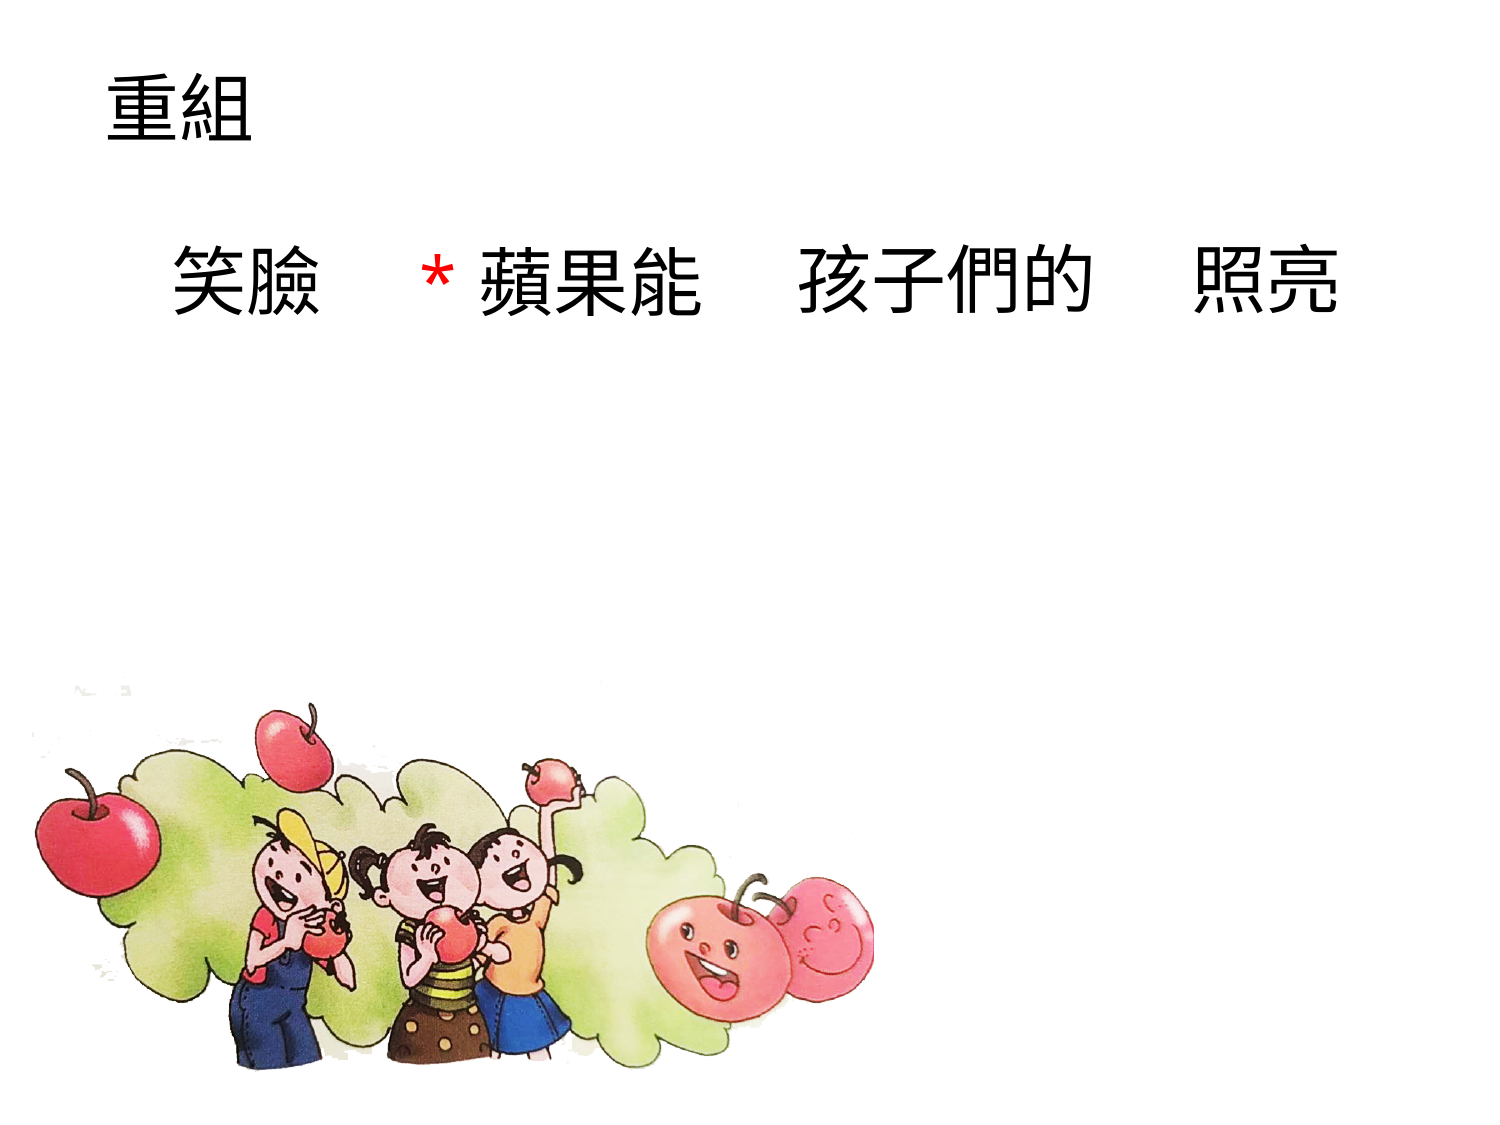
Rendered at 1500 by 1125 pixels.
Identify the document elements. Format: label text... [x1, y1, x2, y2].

text_box 孩子們的 [782, 224, 1112, 330]
picture [31, 674, 874, 1076]
text_box 照亮 [1176, 224, 1357, 330]
text_box 重組 [89, 54, 270, 160]
text_box *蘋果能 [401, 227, 719, 333]
text_box 笑臉 [156, 227, 337, 332]
